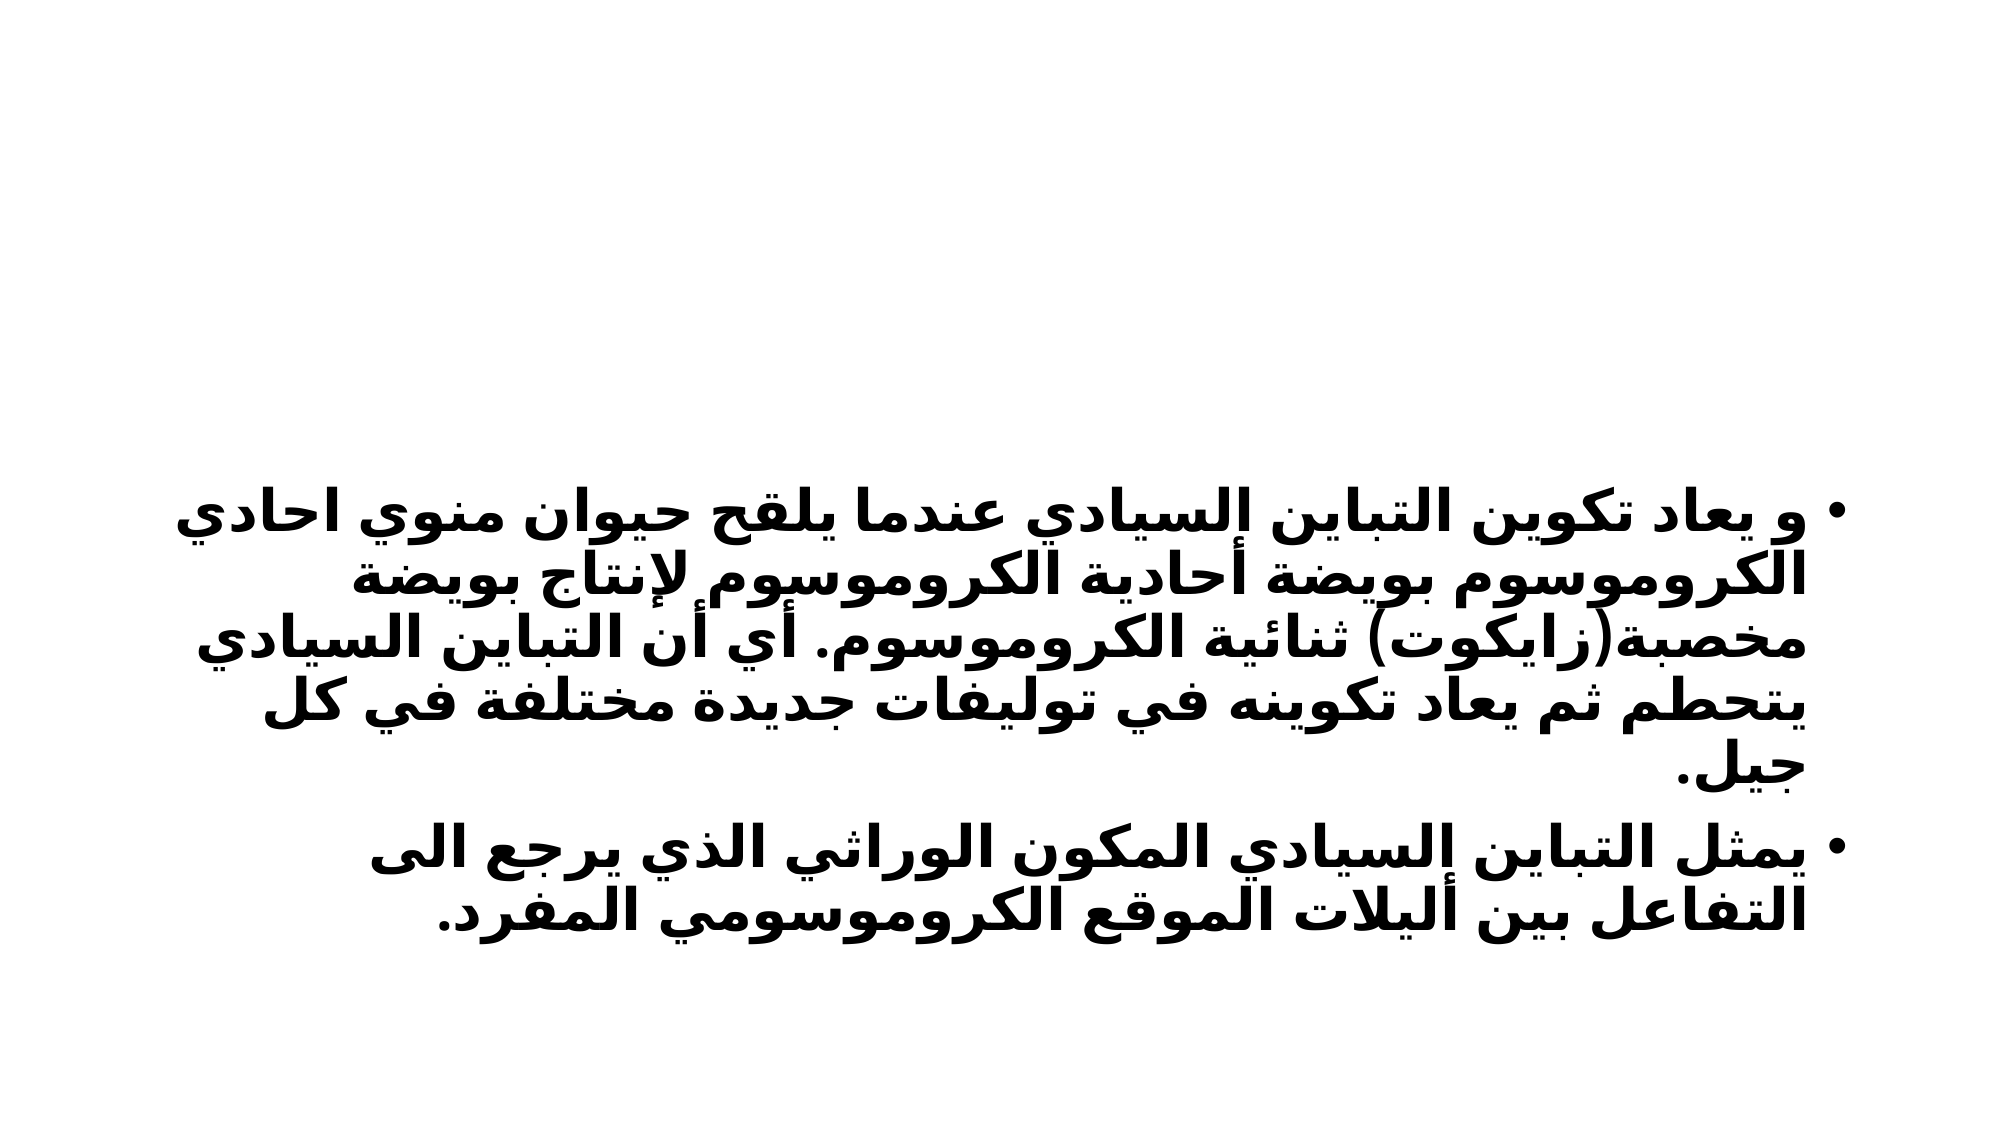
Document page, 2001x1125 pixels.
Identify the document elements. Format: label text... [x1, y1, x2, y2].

list و يعاد تكوين التباين السيادي عندما يلقح حيوان منوي احادي الكروموسوم بويضة أحادية الكروموسوم لإنتاج بويضة مخصبة(زايكوت) ثنائية الكروموسوم. أي أن التباين السيادي يتحطم ثم يعاد تكوينه في توليفات جديدة مختلفة في كل جيل. يمثل التباين السيادي المكون الوراثي الذي يرجع الى التفاعل بين أليلات الموقع الكروموسومي المفرد. [137, 299, 1863, 1014]
